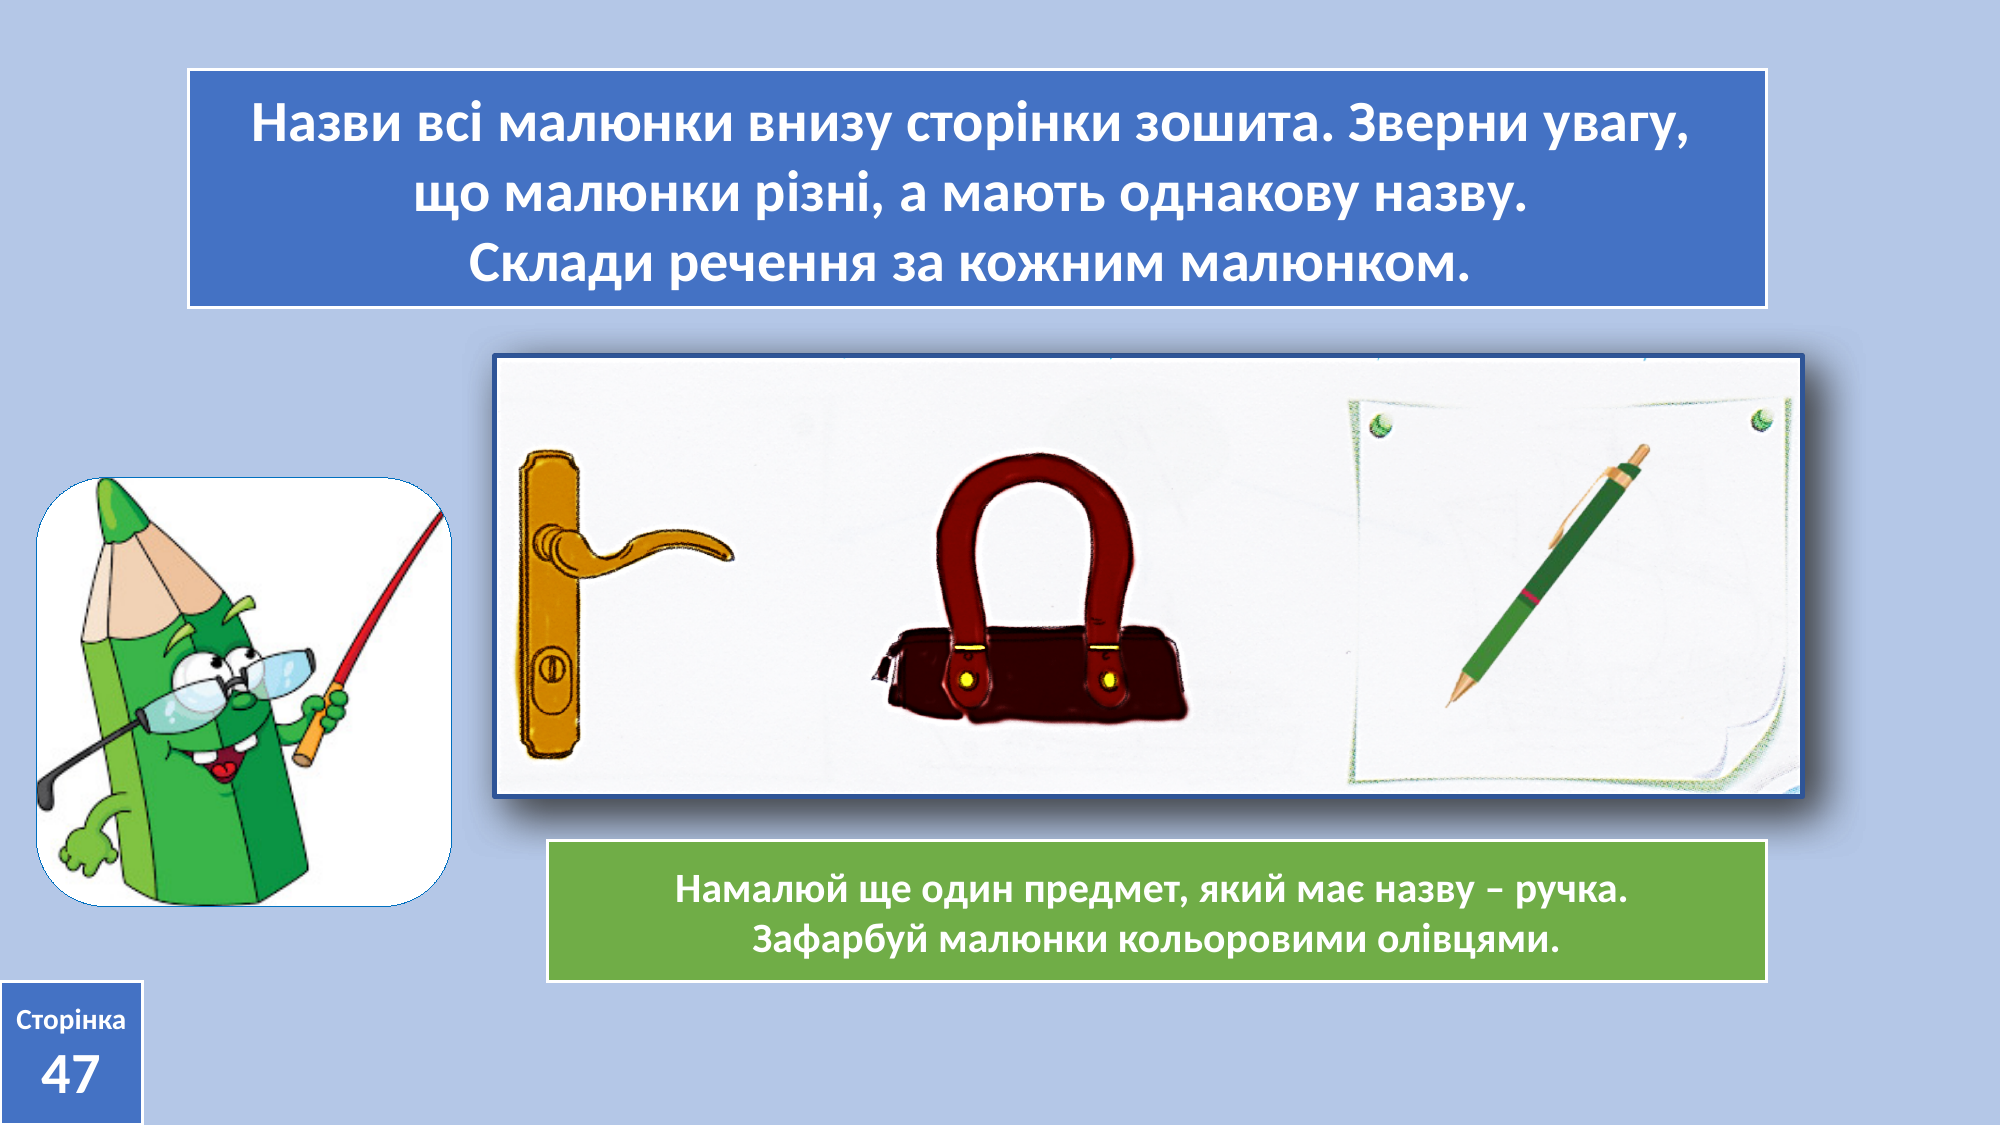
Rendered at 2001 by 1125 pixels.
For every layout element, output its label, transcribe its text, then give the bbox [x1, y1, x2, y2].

picture [36, 477, 452, 907]
text_box Сторінка 47 [0, 980, 144, 1125]
picture [497, 357, 1800, 795]
text_box Намалюй ще один предмет, який має назву – ручка. Зафарбуй малюнки кольоровими олівцями. [546, 839, 1768, 983]
text_box Назви всі малюнки внизу сторінки зошита. Зверни увагу, що малюнки різні, а мають однакову назву. Склади речення за кожним малюнком. [187, 68, 1768, 309]
